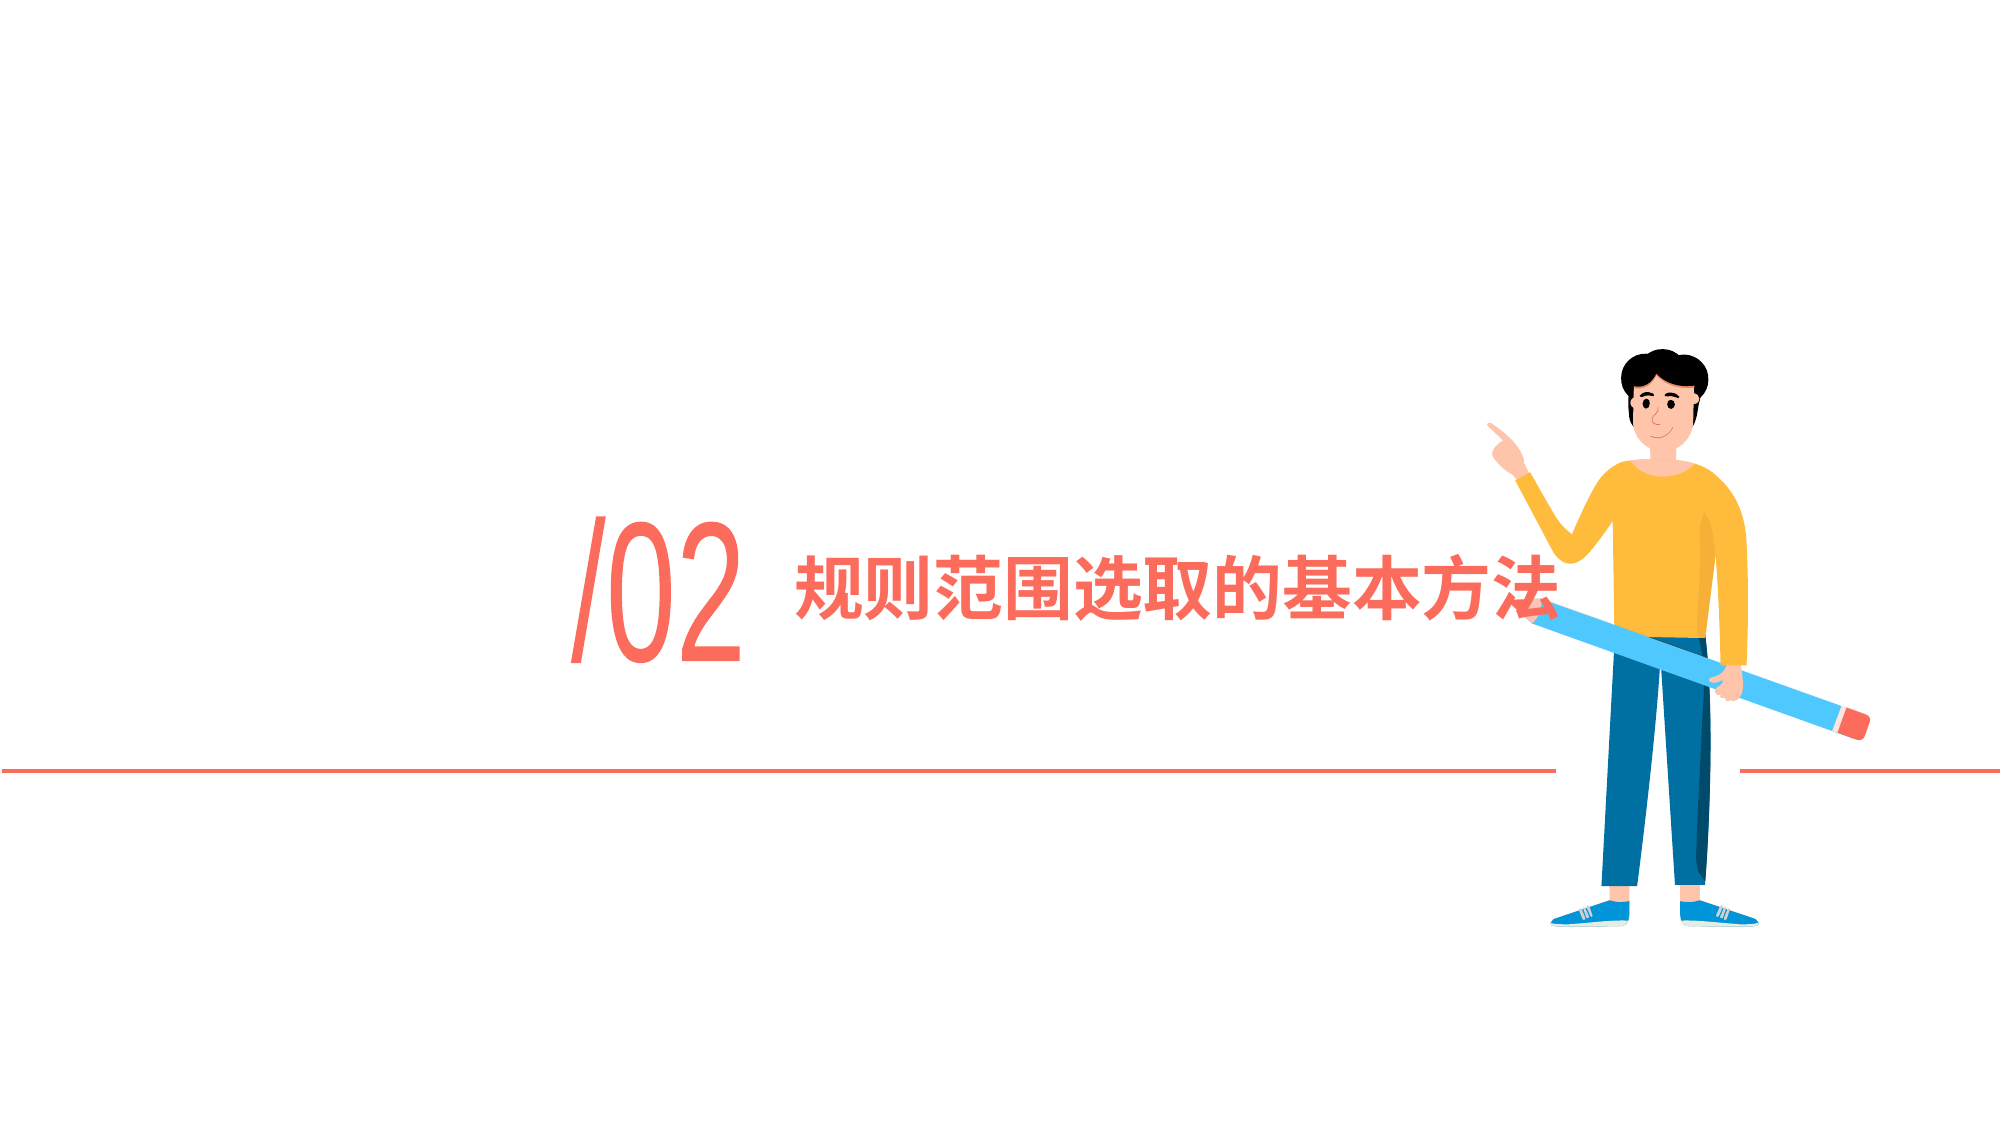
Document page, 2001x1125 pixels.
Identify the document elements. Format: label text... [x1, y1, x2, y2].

title 规则范围选取的基本方法 [779, 542, 1583, 638]
